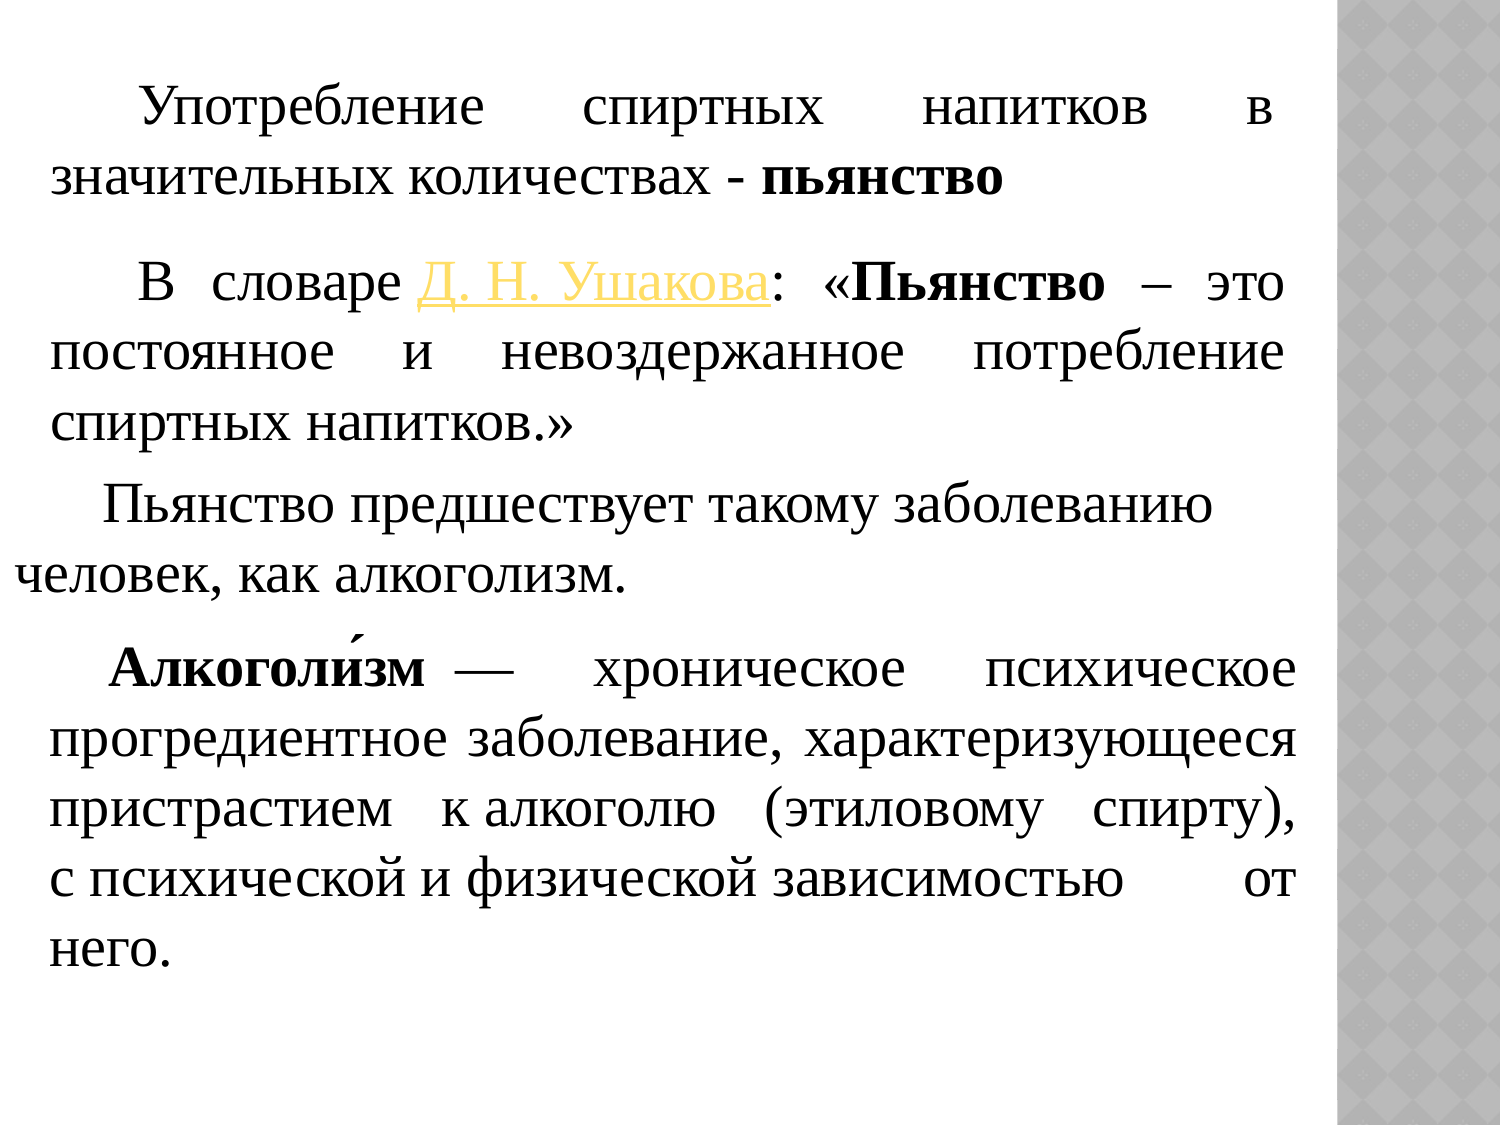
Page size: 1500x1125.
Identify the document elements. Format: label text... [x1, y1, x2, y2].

text_box В словаре Д. Н. Ушакова: «Пьянство – это постоянное и невоздержанное потребление спиртных напитков.» [35, 234, 1301, 457]
text_box Пьянство предшествует такому заболеванию человек, как алкоголизм. [0, 457, 1301, 682]
text_box Алкоголи́зм — хроническое психическое прогредиентное заболевание, характеризующееся пристрастием к алкоголю (этиловому спирту), с психической и физической зависимостью от него. [35, 621, 1313, 986]
text_box Употребление спиртных напитков в значительных количествах - пьянство [35, 58, 1289, 214]
